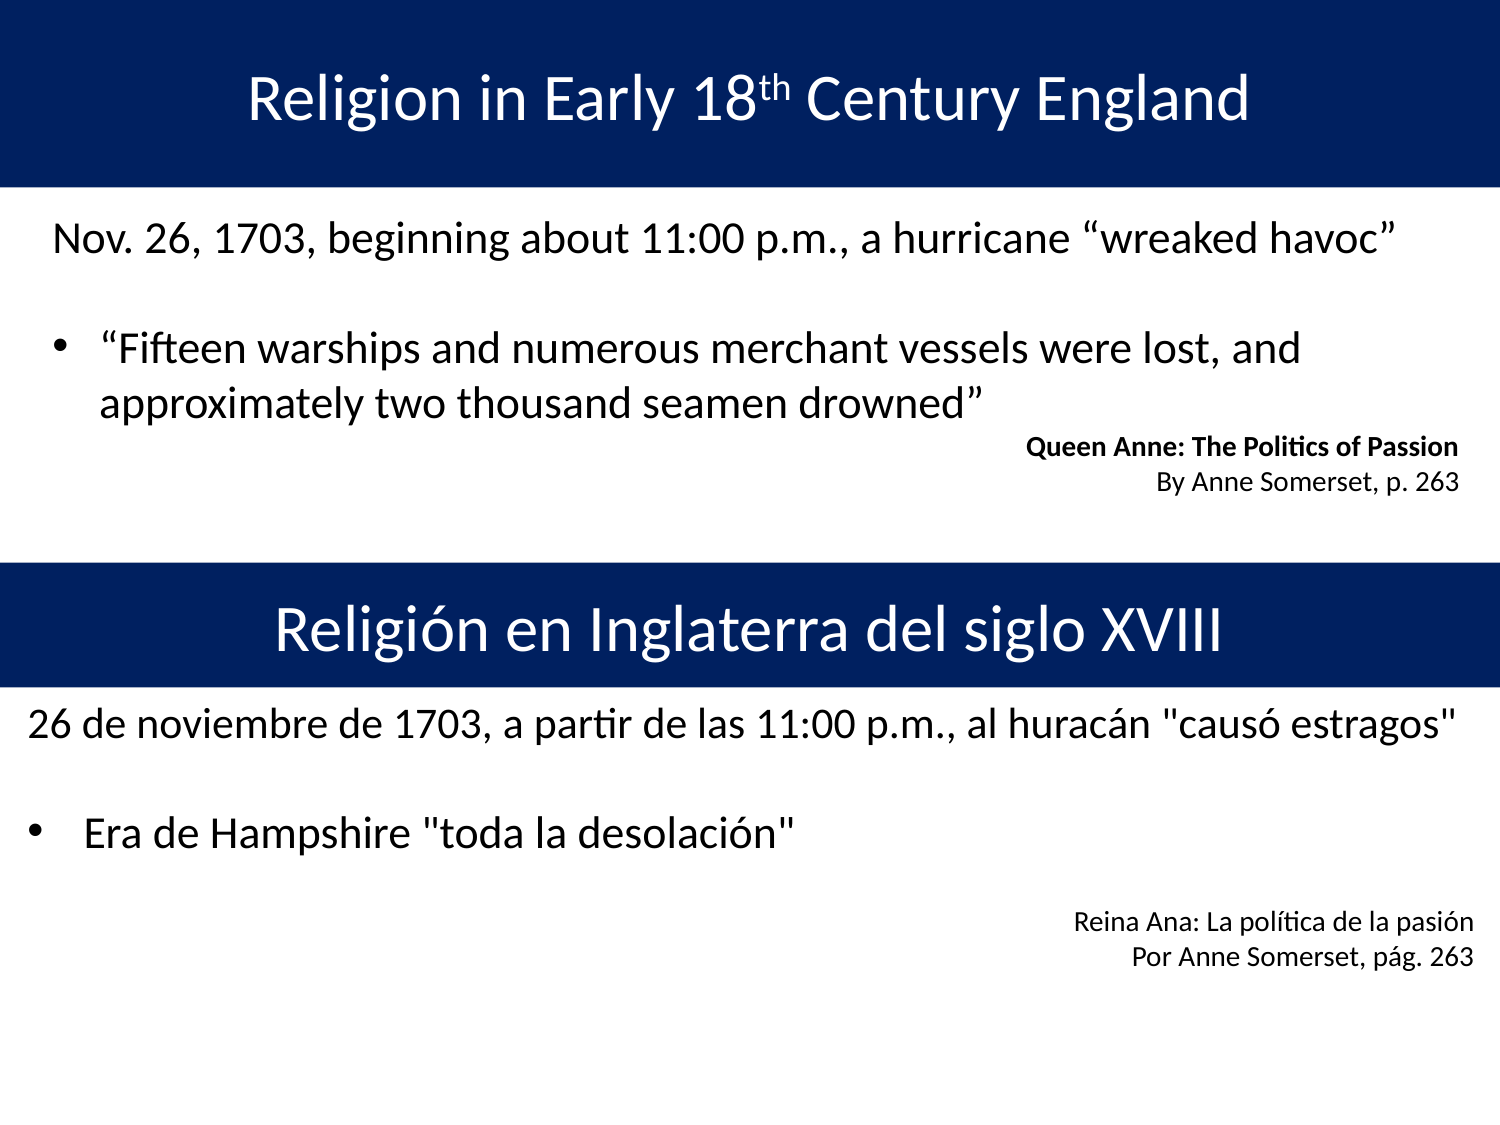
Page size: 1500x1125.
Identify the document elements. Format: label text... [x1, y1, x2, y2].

text_box Nov. 26, 1703, beginning about 11:00 p.m., a hurricane “wreaked havoc” “Fifteen warships and numerous merchant vessels were lost, and approximately two thousand seamen drowned” Queen Anne: The Politics of Passion By Anne Somerset, p. 263 [37, 199, 1475, 505]
text_box 26 de noviembre de 1703, a partir de las 11:00 p.m., al huracán "causó estragos" Era de Hampshire "toda la desolación" Reina Ana: La política de la pasión Por Anne Somerset, pág. 263 [12, 687, 1475, 980]
text_box Religion in Early 18th Century England [0, 0, 1500, 188]
text_box Religión en Inglaterra del siglo XVIII [0, 562, 1500, 688]
